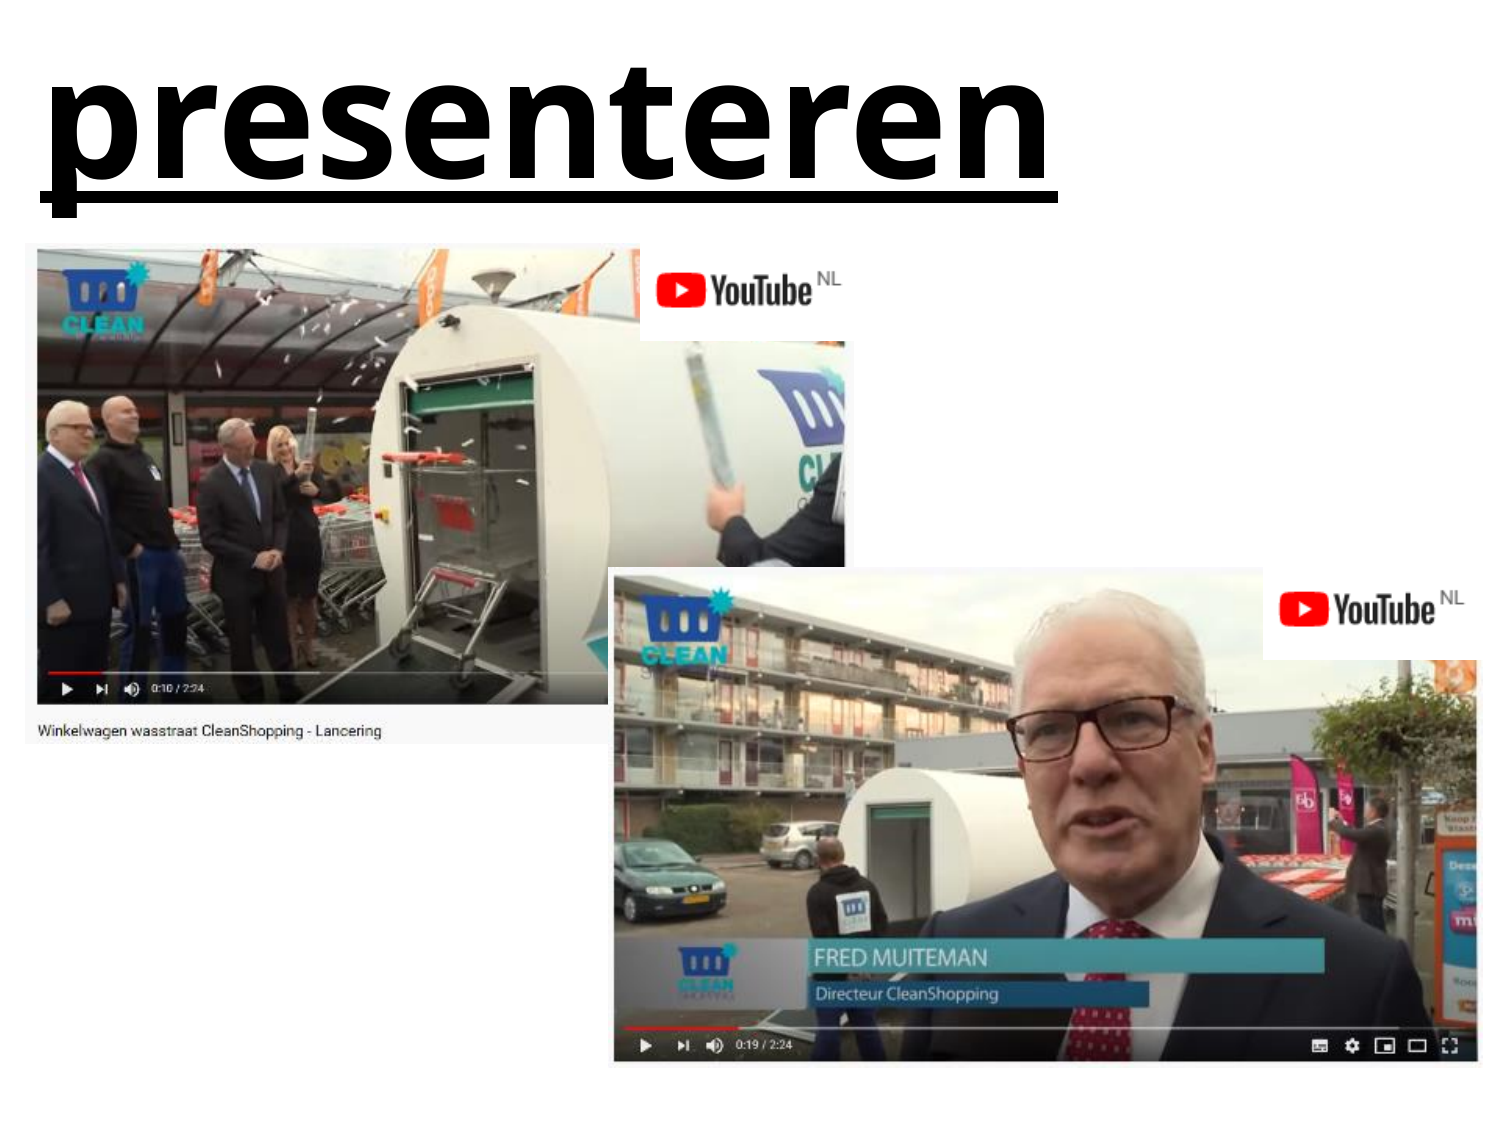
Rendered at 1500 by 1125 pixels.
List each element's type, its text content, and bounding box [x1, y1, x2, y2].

text_box presenteren [24, 4, 1500, 219]
picture [24, 243, 1484, 1068]
